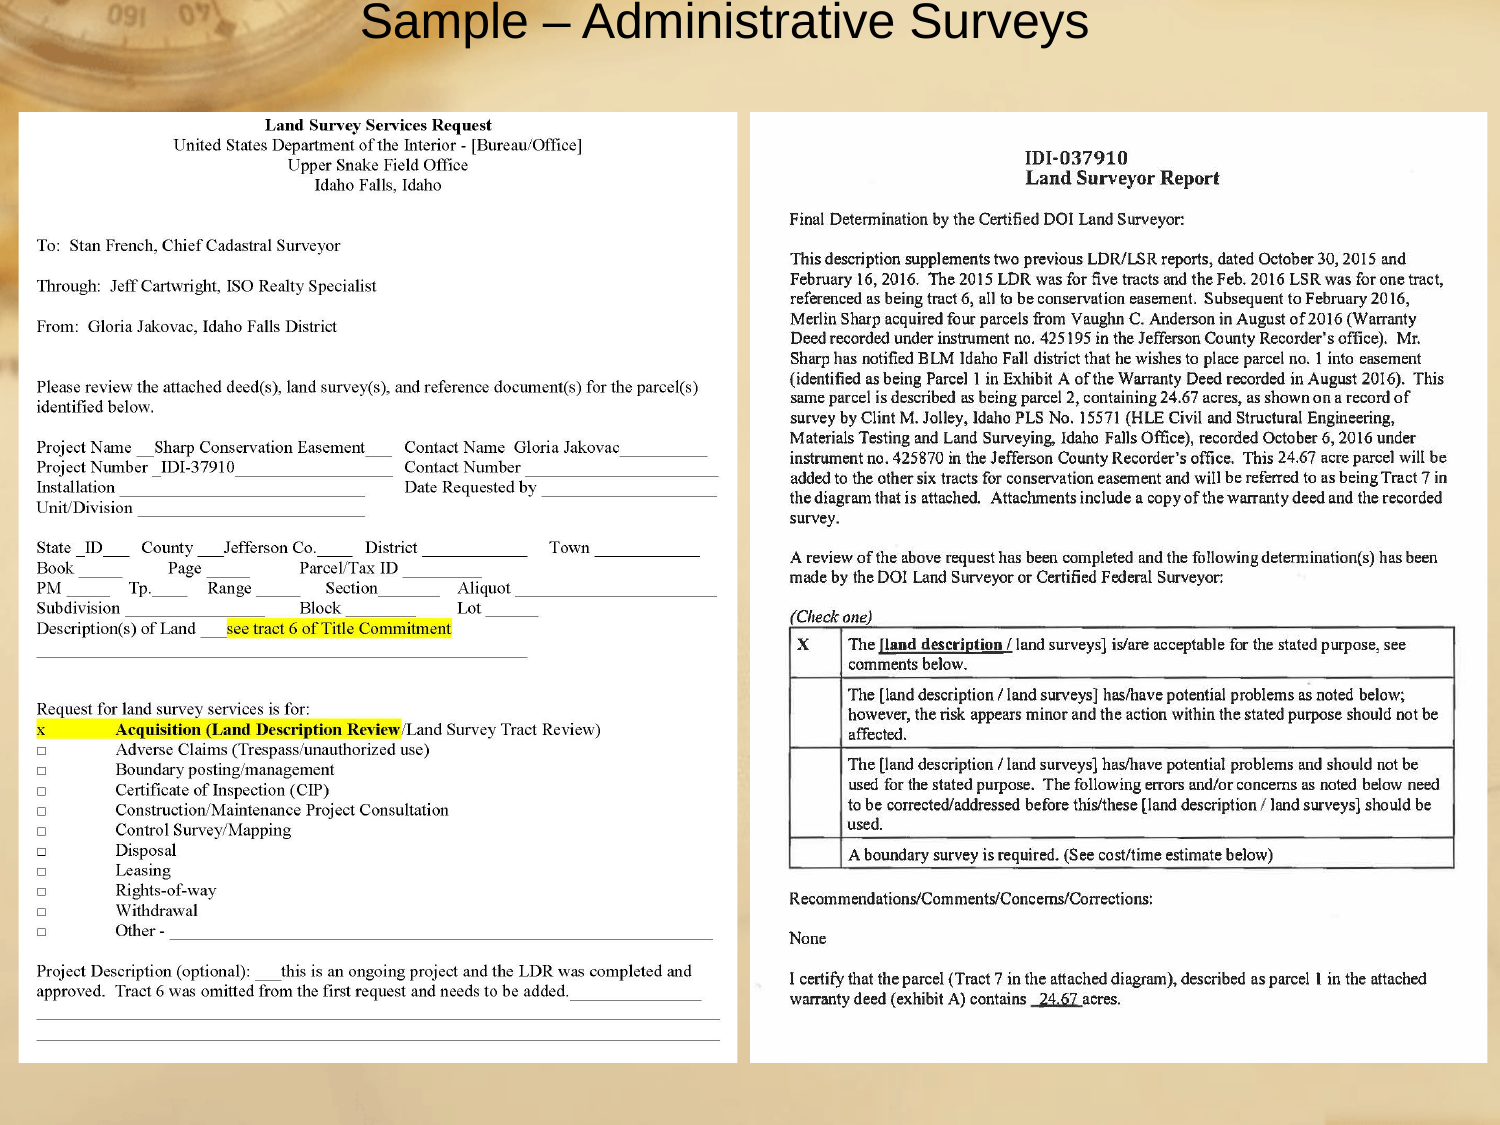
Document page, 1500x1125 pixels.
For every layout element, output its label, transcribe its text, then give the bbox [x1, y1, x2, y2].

picture [0, 0, 1500, 1125]
text_box Sample – Administrative Surveys [18, 46, 1432, 147]
